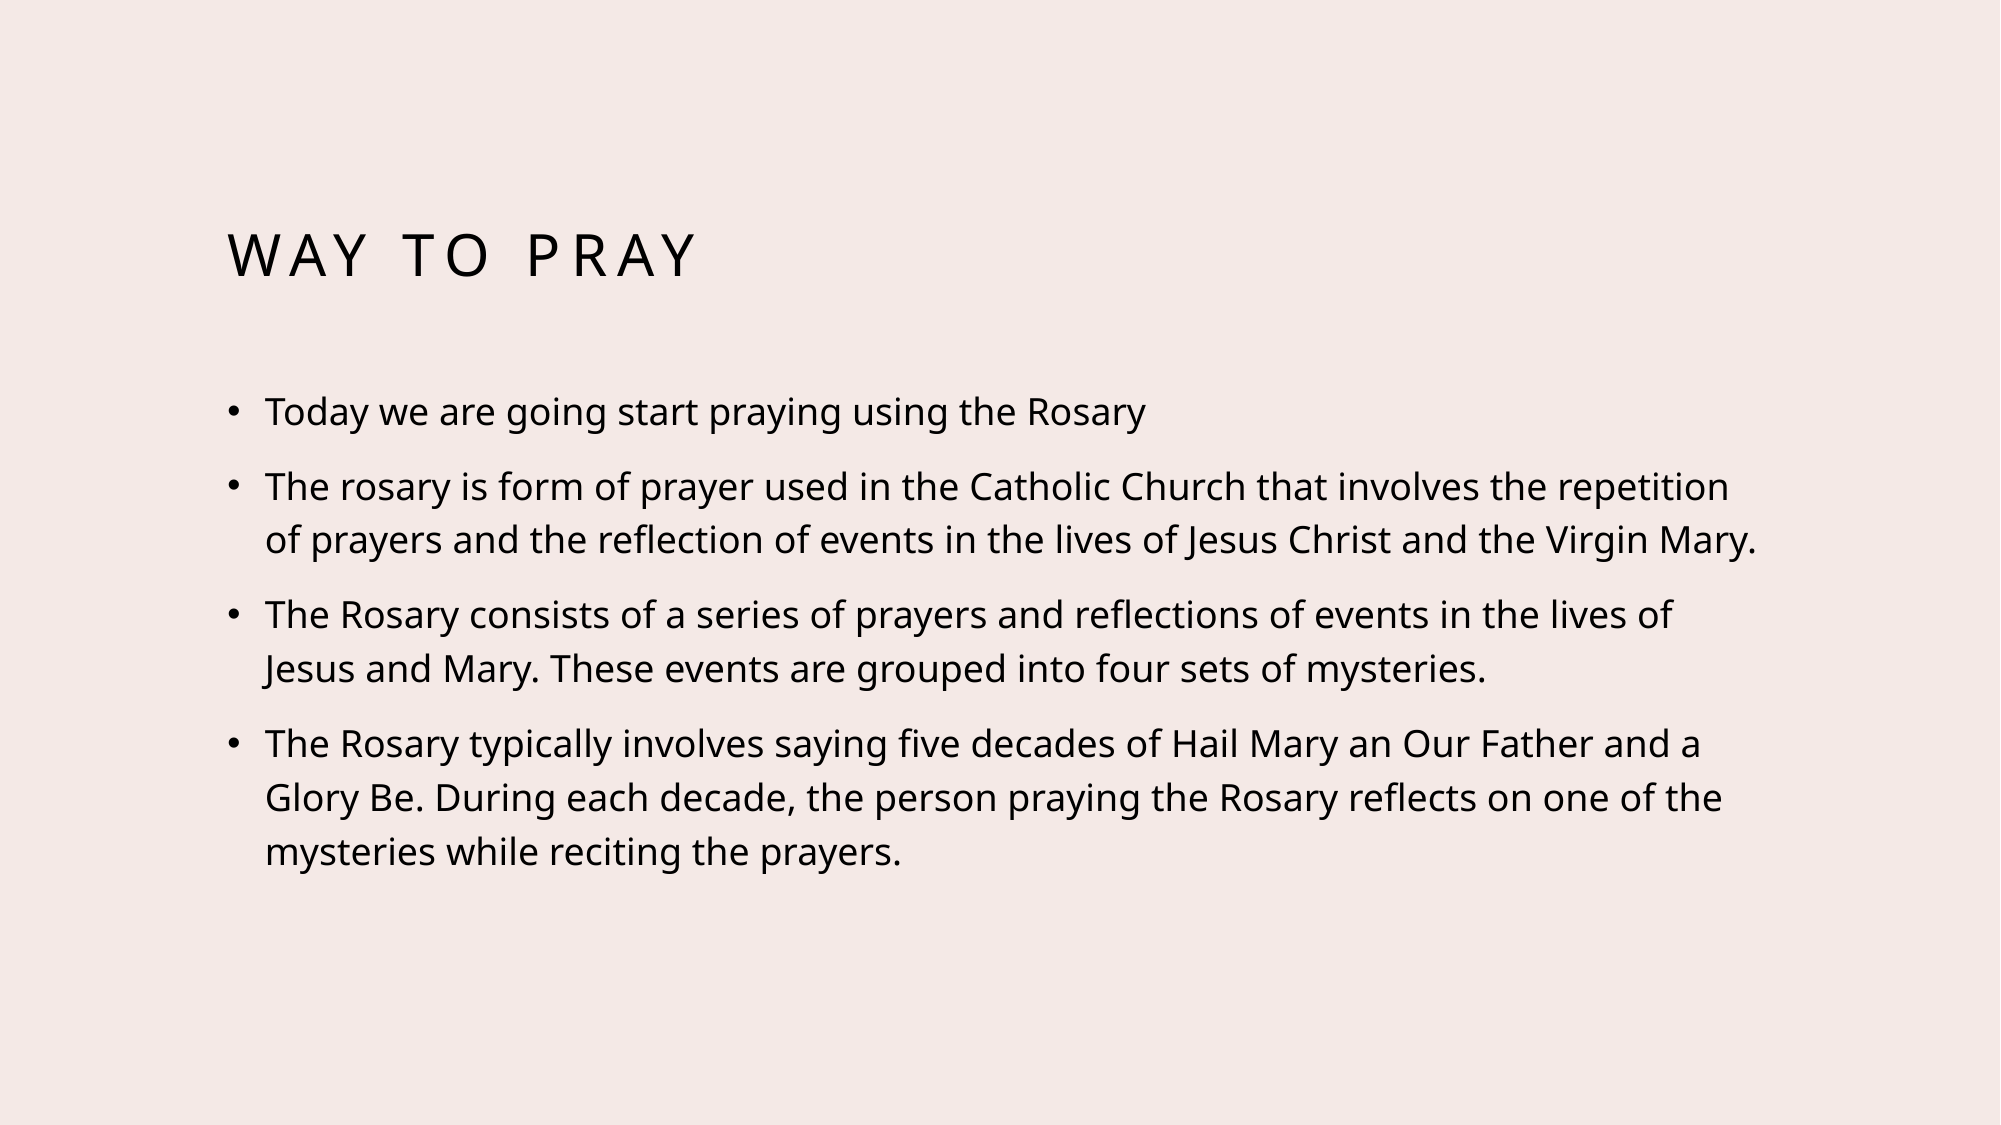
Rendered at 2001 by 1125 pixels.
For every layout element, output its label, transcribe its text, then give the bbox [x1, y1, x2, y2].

list Today we are going start praying using the Rosary The rosary is form of prayer used in the Catholic Church that involves the repetition of prayers and the reflection of events in the lives of Jesus Christ and the Virgin Mary. The Rosary consists of a series of prayers and reflections of events in the lives of Jesus and Mary. These events are grouped into four sets of mysteries. The Rosary typically involves saying five decades of Hail Mary an Our Father and a Glory Be. During each decade, the person praying the Rosary reflects on one of the mysteries while reciting the prayers. [212, 371, 1788, 969]
title Way to pray [212, 138, 1788, 354]
